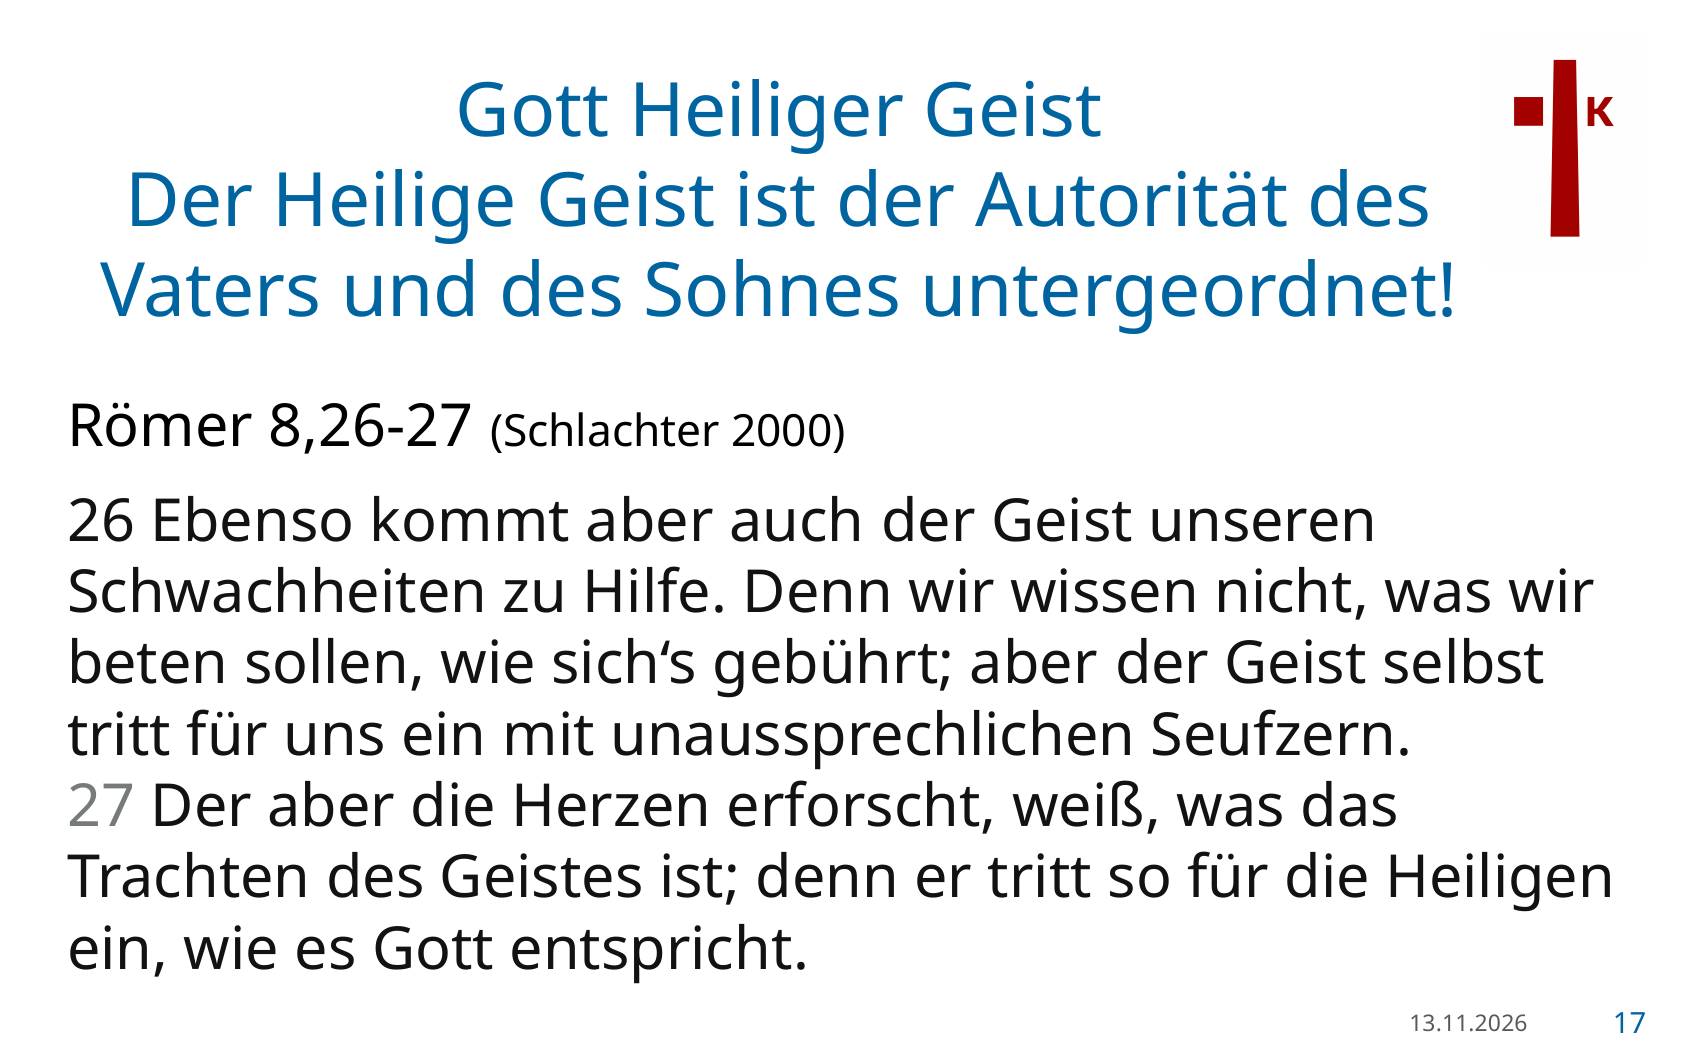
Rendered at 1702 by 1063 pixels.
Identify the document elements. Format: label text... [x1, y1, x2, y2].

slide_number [1146, 995, 1543, 1053]
picture [1485, 31, 1642, 266]
title Gott Heiliger Geist Der Heilige Geist ist der Autorität des Vaters und des Sohnes untergeordnet! [52, 54, 1507, 340]
slide_number 17 [1558, 995, 1662, 1053]
list Römer 8,26-27 (Schlachter 2000) 26 Ebenso kommt aber auch der Geist unseren Schwachheiten zu Hilfe. Denn wir wissen nicht, was wir beten sollen, wie sich‘s gebührt; aber der Geist selbst tritt für uns ein mit unaussprechlichen Seufzern. 27 Der aber die Herzen erforscht, weiß, was das Trachten des Geistes ist; denn er tritt so für die Heiligen ein, wie es Gott entspricht. [52, 379, 1653, 996]
